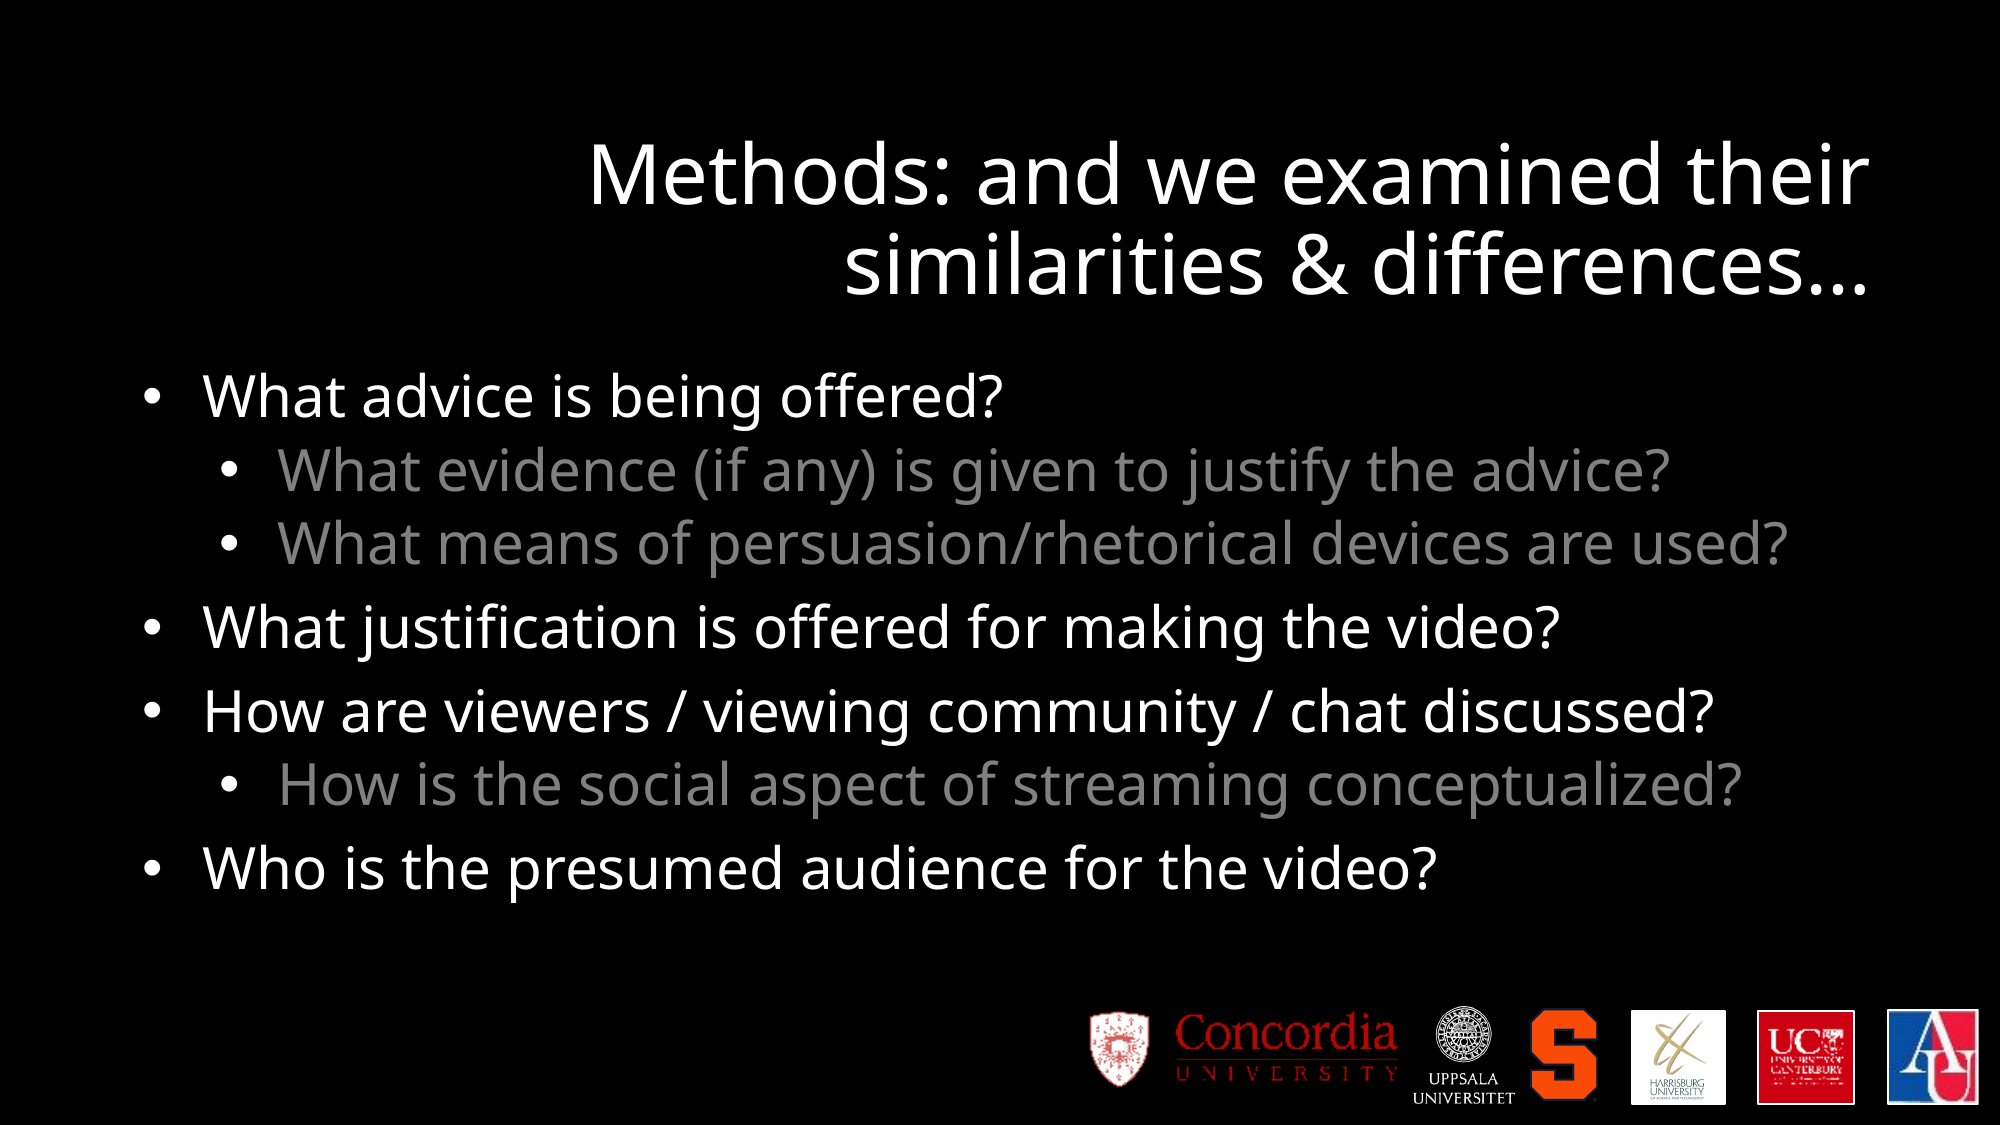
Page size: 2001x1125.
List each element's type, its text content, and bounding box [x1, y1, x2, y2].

picture [1759, 1021, 1853, 1103]
title Methods: and we examined their similarities & differences… [474, 125, 1888, 338]
picture [1076, 1021, 1724, 1125]
list What advice is being offered? What evidence (if any) is given to justify the advice? What means of persuasion/rhetorical devices are used? What justification is offered for making the video? How are viewers / viewing community / chat discussed? How is the social aspect of streaming conceptualized? Who is the presumed audience for the video? [112, 360, 1888, 1021]
picture [1889, 1011, 1977, 1103]
